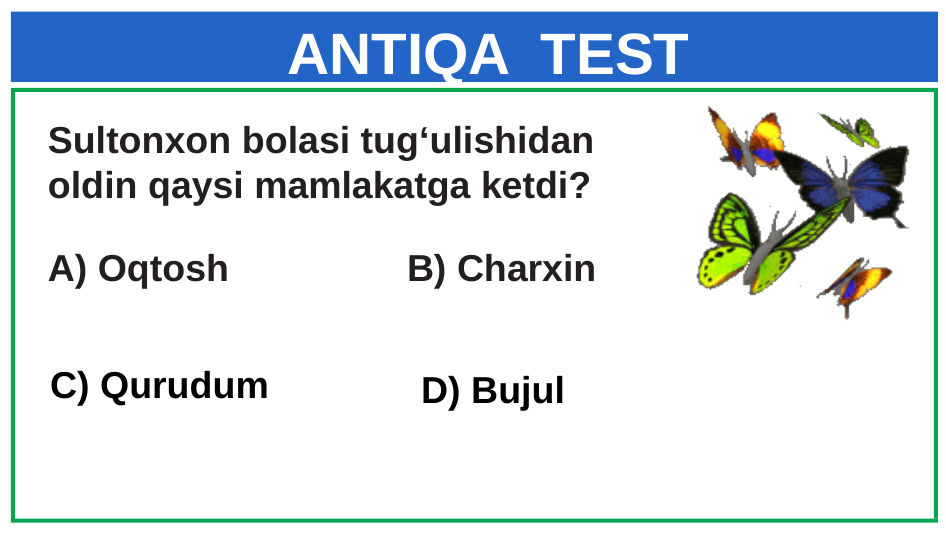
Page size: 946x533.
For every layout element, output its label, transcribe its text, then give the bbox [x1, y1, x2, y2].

text_box C) Qurudum [35, 353, 298, 414]
title ANTIQA TEST [10, 16, 934, 87]
picture [685, 90, 924, 329]
text_box D) Bujul [397, 358, 661, 419]
list Sultonxon bolasi tug‘ulishidan oldin qaysi mamlakatga ketdi? A) Oqtosh B) Charxin [47, 116, 611, 429]
